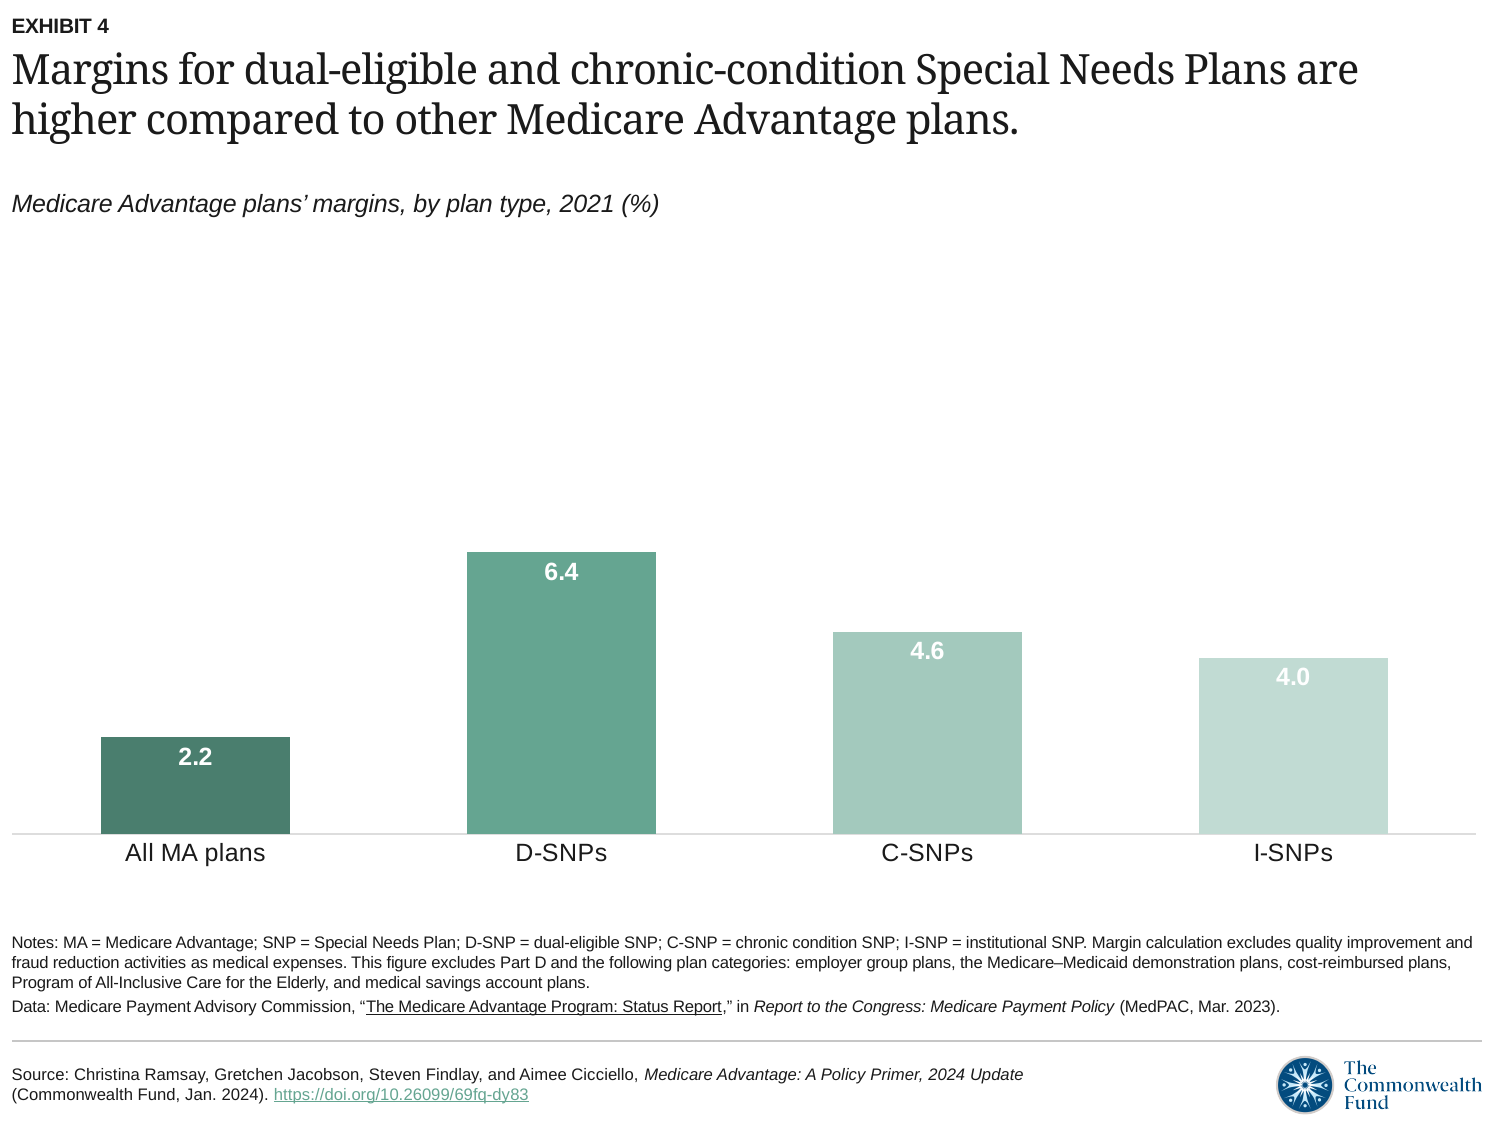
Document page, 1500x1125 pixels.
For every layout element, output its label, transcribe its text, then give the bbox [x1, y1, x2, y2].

list EXHIBIT 4 [11, 7, 1482, 39]
picture [1271, 1049, 1489, 1118]
title Margins for dual-eligible and chronic-condition Special Needs Plans are higher compared to other Medicare Advantage plans. [11, 42, 1482, 167]
list Notes: MA = Medicare Advantage; SNP = Special Needs Plan; D-SNP = dual-eligible SNP; C-SNP = chronic condition SNP; I-SNP = institutional SNP. Margin calculation excludes quality improvement and fraud reduction activities as medical expenses. This figure excludes Part D and the following plan categories: employer group plans, the Medicare–Medicaid demonstration plans, cost-reimbursed plans, Program of All-Inclusive Care for the Elderly, and medical savings account plans. Data: Medicare Payment Advisory Commission, “The Medicare Advantage Program: Status Report,” in Report to the Congress: Medicare Payment Policy (MedPAC, Mar. 2023). [11, 941, 1482, 1016]
chart [11, 171, 1482, 921]
